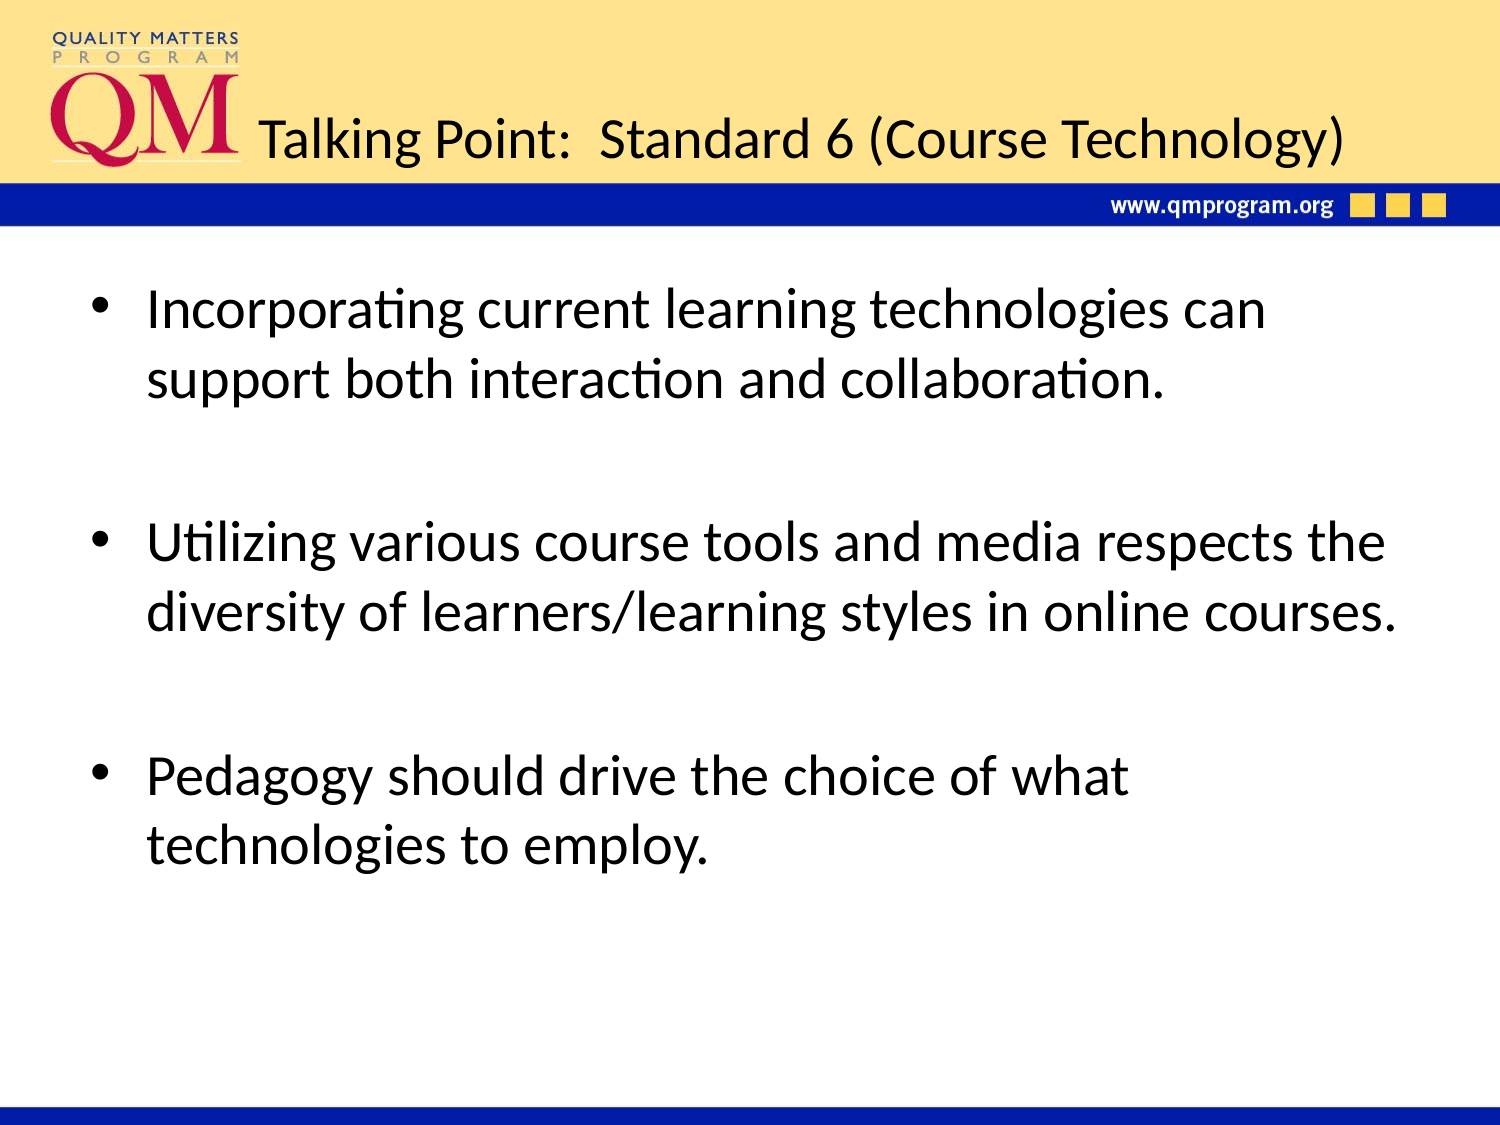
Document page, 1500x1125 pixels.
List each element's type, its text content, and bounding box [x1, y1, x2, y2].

title Talking Point: Standard 6 (Course Technology) [243, 28, 1450, 178]
picture [0, 0, 1500, 1125]
list Incorporating current learning technologies can support both interaction and collaboration. Utilizing various course tools and media respects the diversity of learners/learning styles in online courses. Pedagogy should drive the choice of what technologies to employ. [75, 262, 1425, 1005]
